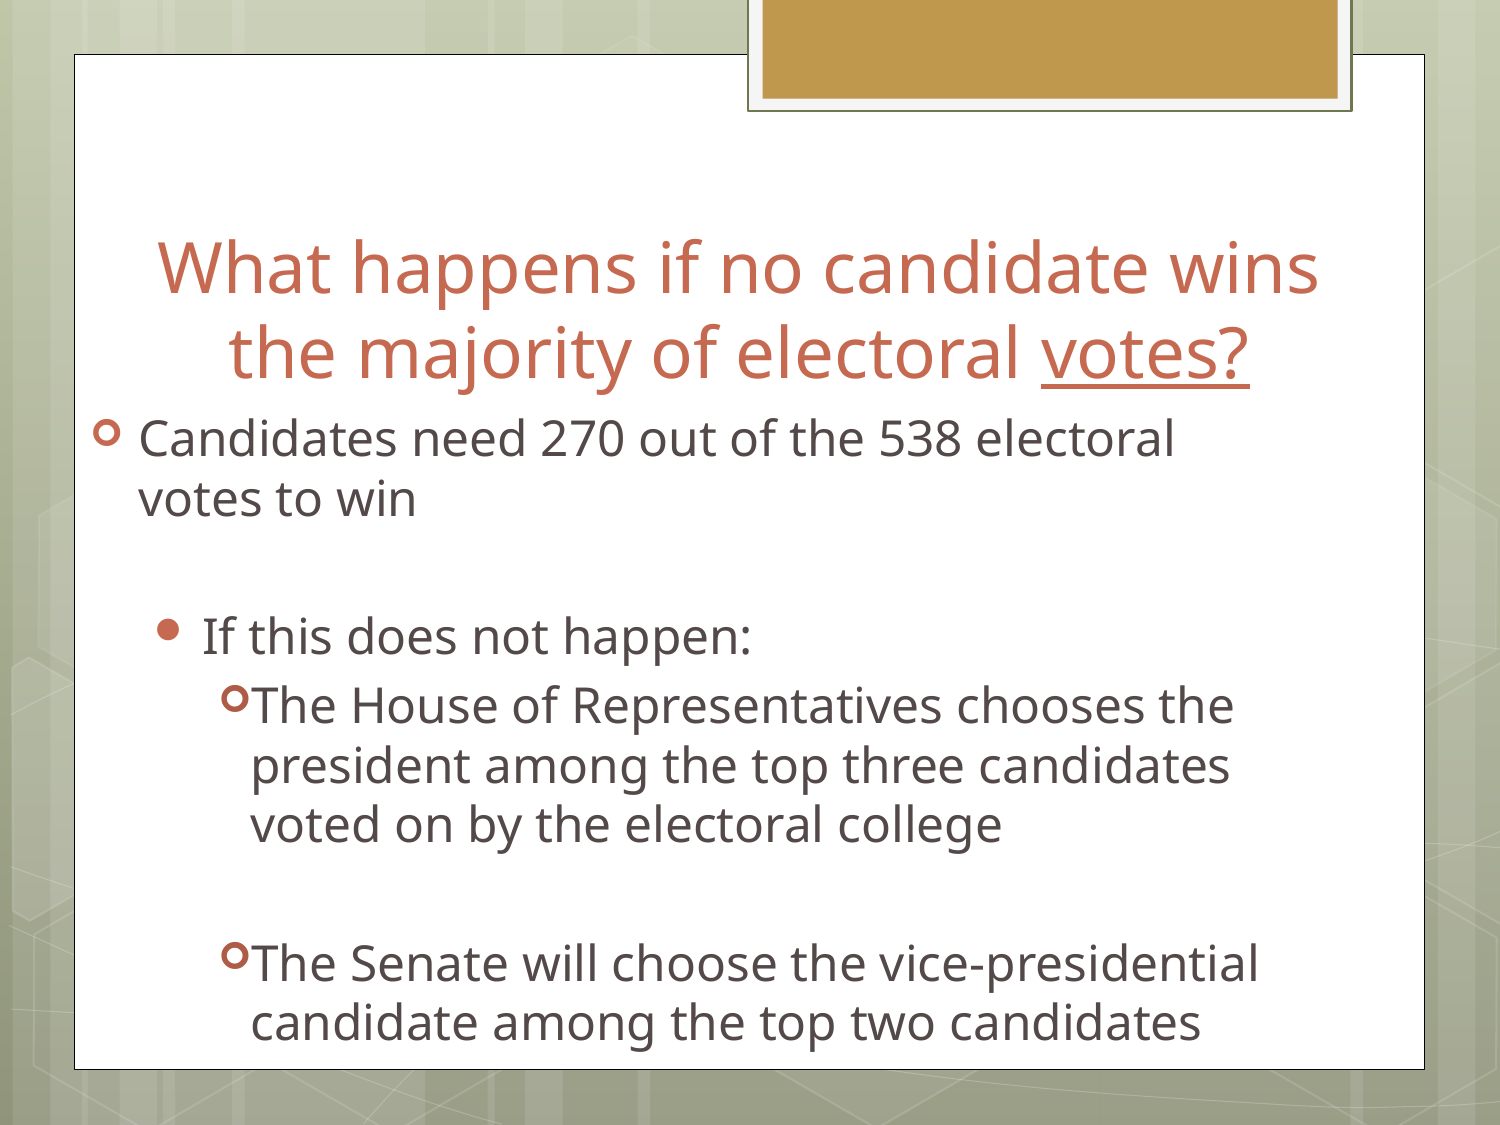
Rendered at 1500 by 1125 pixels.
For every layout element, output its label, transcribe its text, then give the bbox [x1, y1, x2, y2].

title What happens if no candidate wins the majority of electoral votes? [125, 212, 1354, 400]
list Candidates need 270 out of the 538 electoral votes to win If this does not happen: The House of Representatives chooses the president among the top three candidates voted on by the electoral college The Senate will choose the vice-presidential candidate among the top two candidates [75, 399, 1300, 1062]
